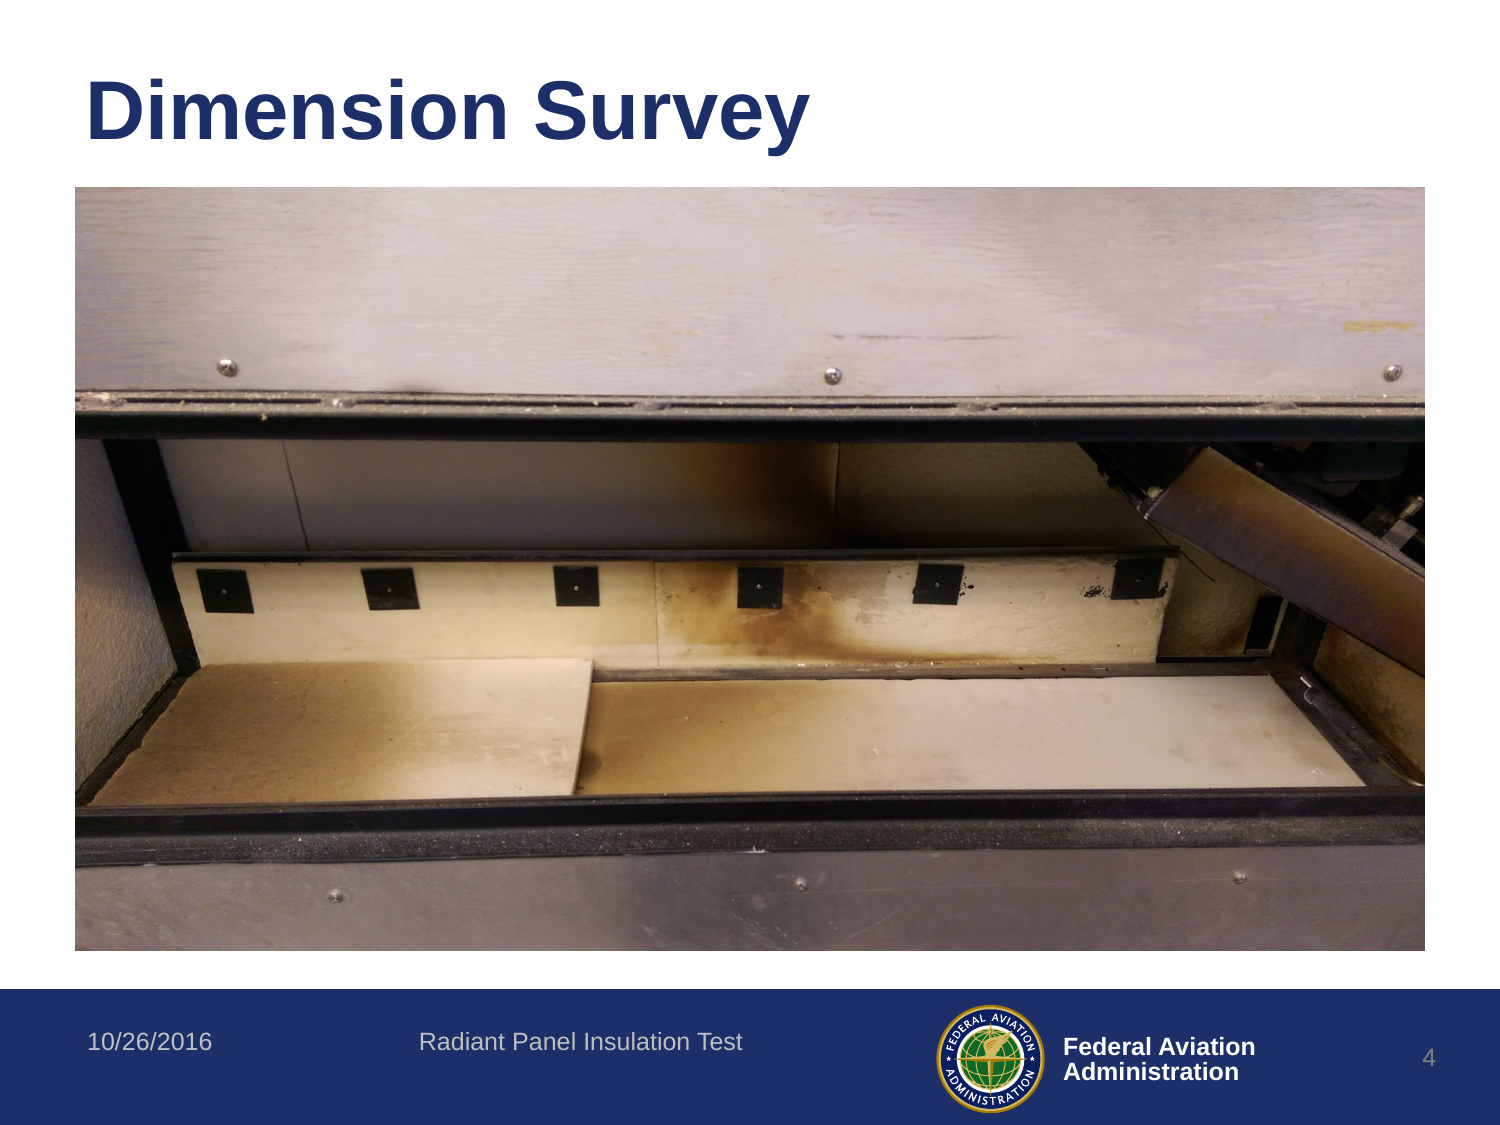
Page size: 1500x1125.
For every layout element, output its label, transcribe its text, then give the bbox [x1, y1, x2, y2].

picture [74, 187, 1426, 952]
title Dimension Survey [70, 56, 1461, 157]
